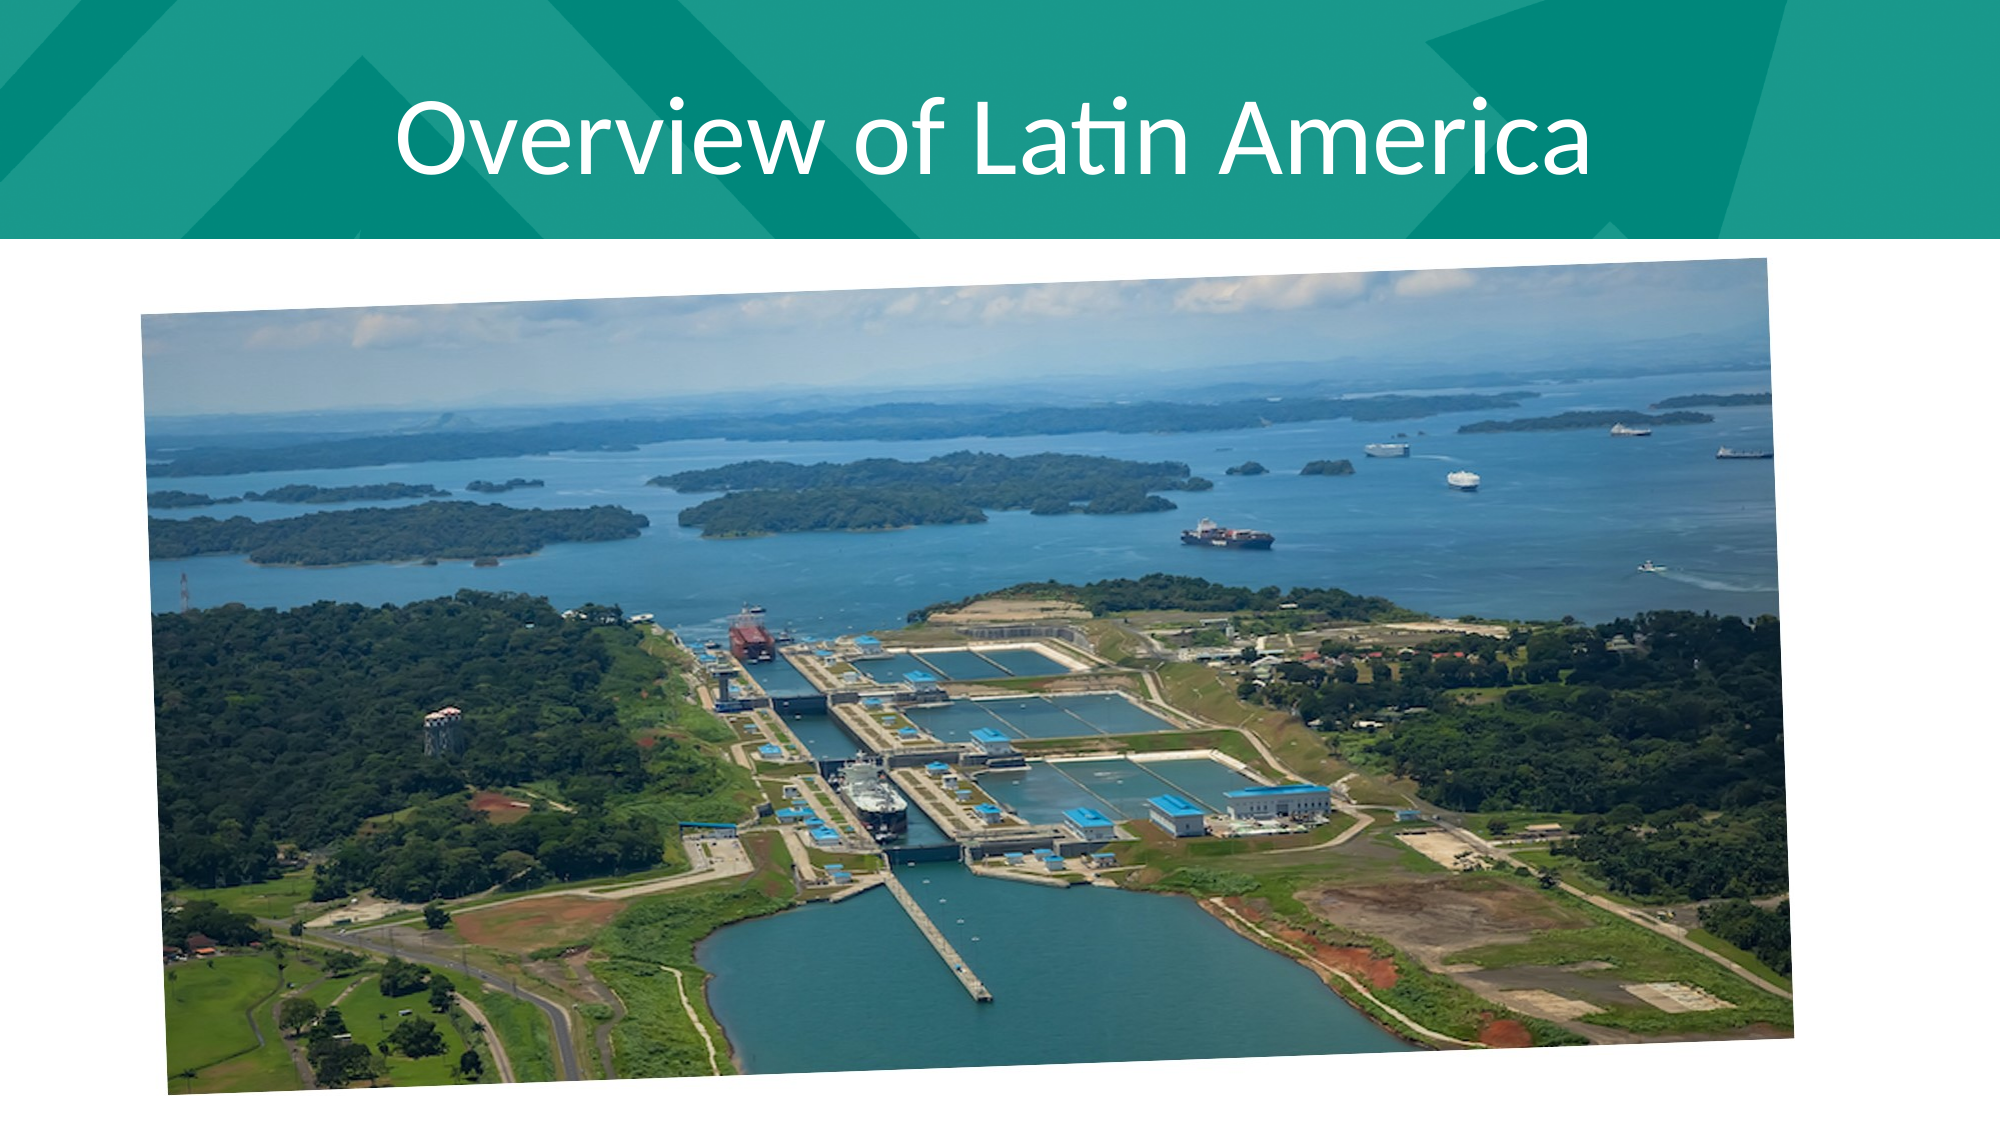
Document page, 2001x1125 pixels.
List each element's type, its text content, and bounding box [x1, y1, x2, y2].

picture [140, 257, 1795, 1097]
picture [0, 0, 2000, 239]
text_box Overview of Latin America [42, 55, 1948, 205]
